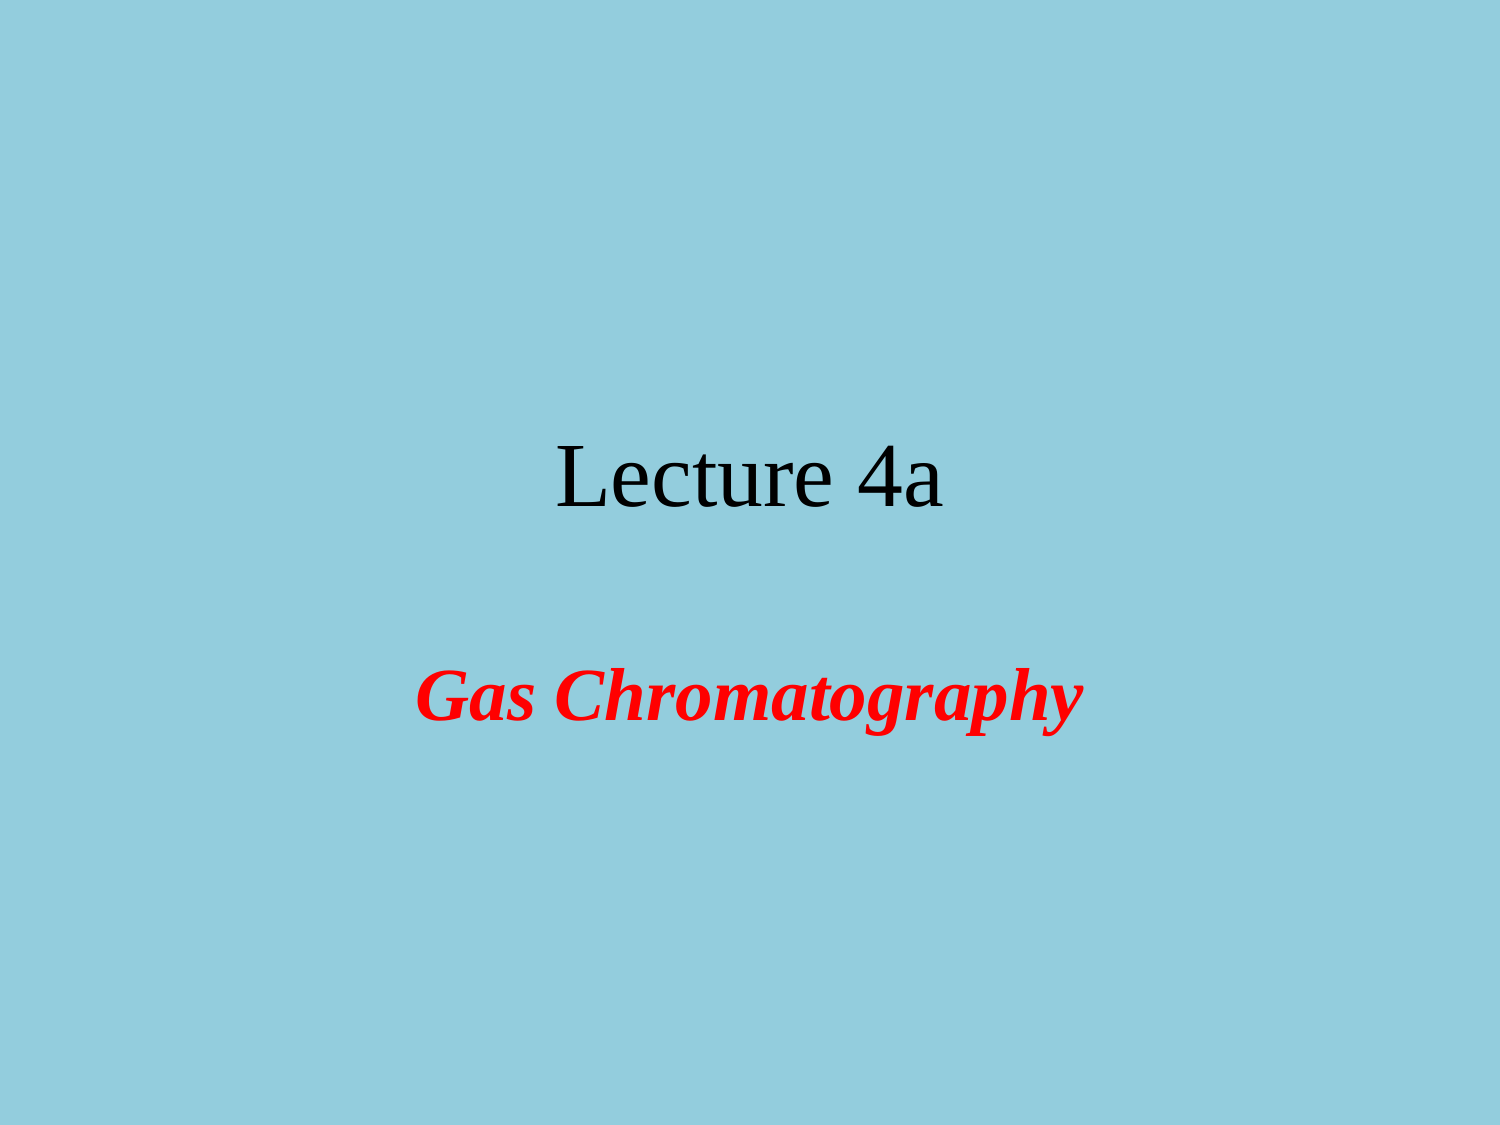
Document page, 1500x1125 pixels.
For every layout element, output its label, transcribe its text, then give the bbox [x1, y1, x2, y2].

title Lecture 4a [112, 349, 1388, 591]
subtitle Gas Chromatography [225, 637, 1275, 925]
